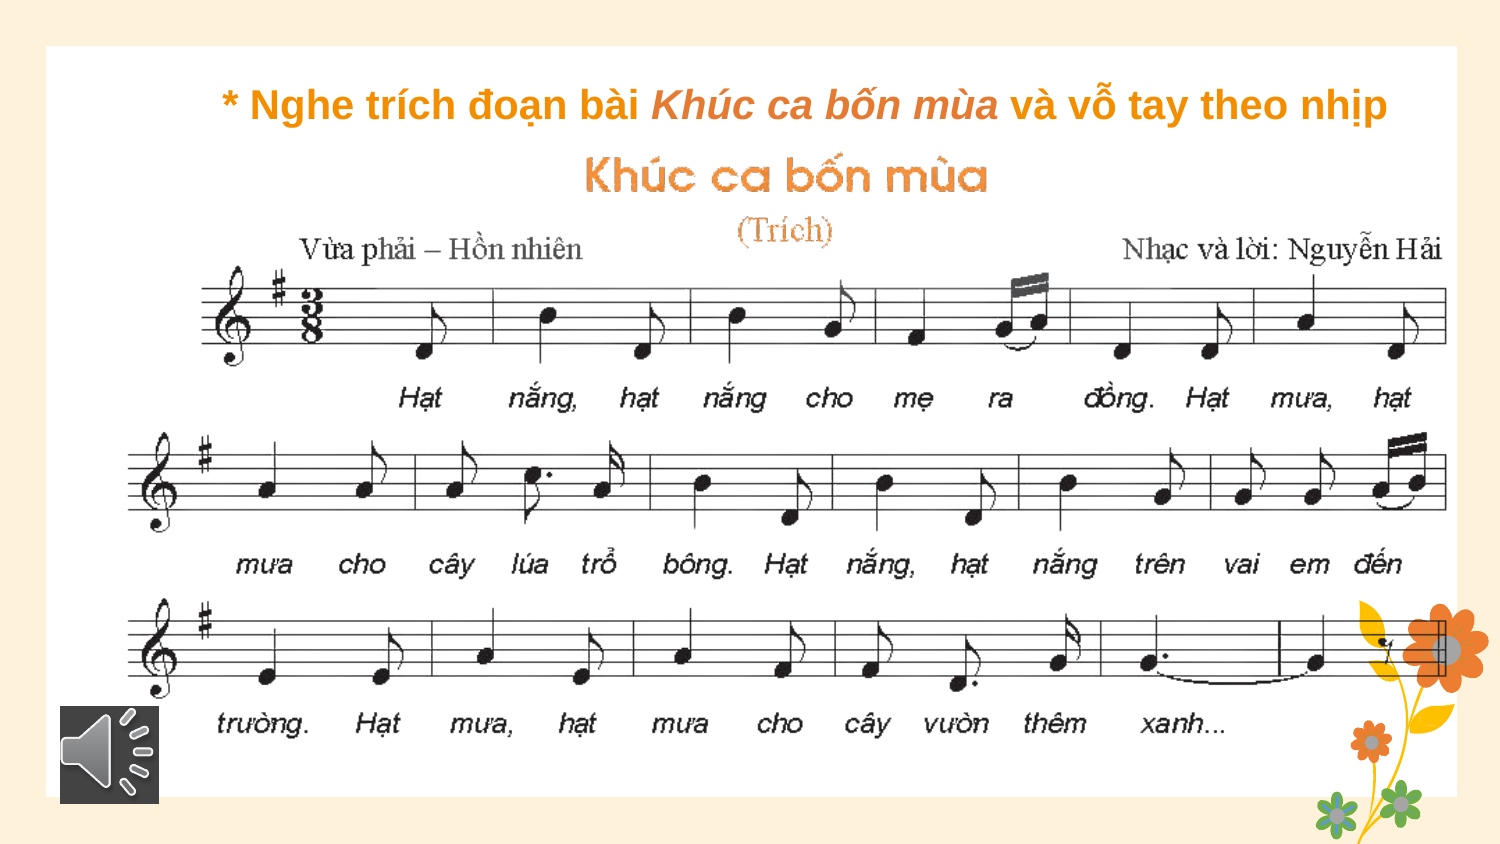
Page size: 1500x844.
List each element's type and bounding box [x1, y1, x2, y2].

picture [59, 137, 1466, 805]
text_box [20, 20, 1483, 844]
